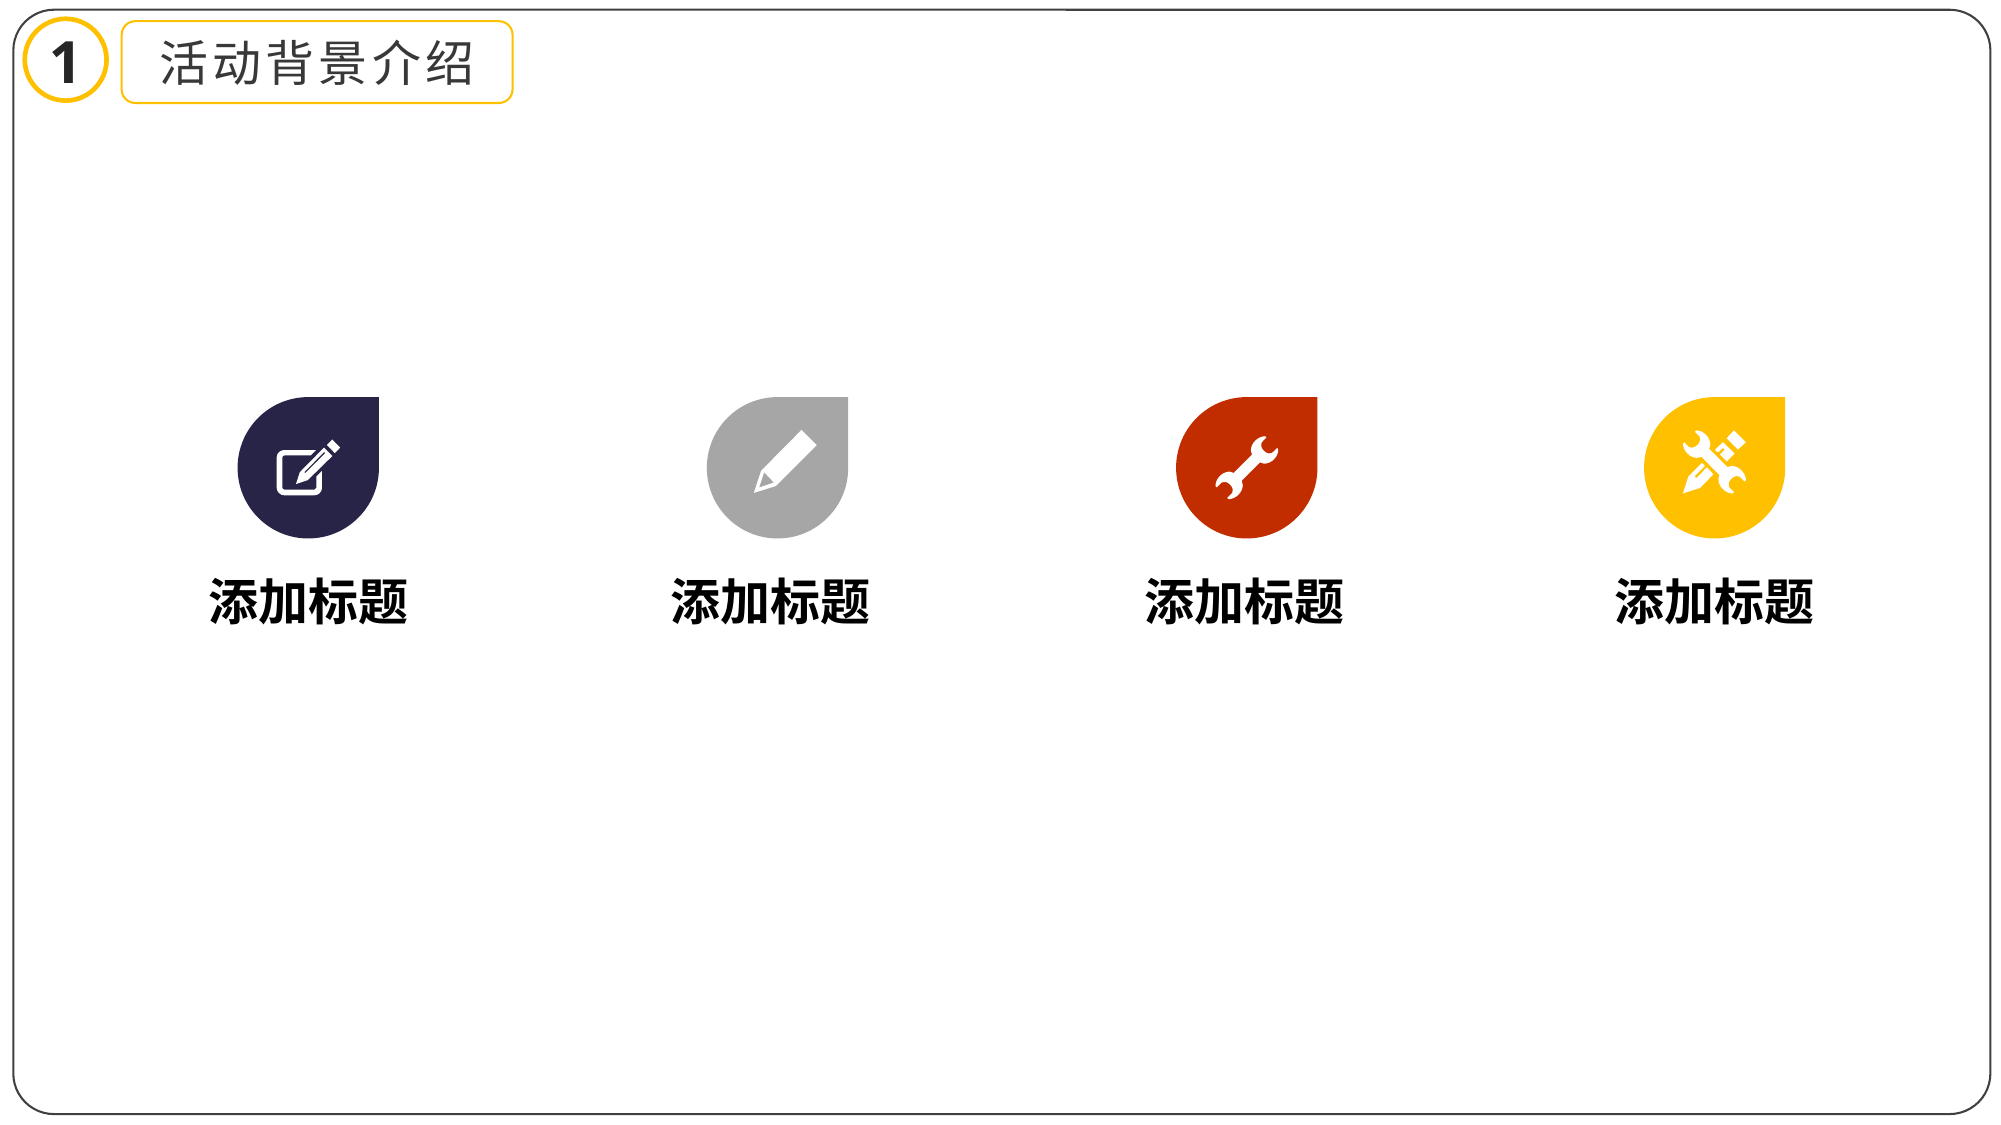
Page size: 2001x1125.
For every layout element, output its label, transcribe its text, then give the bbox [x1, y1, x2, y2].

text_box 添加标题 [659, 570, 883, 631]
text_box 添加标题 [1133, 570, 1357, 631]
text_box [1176, 397, 1318, 539]
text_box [237, 397, 379, 539]
text_box 添加标题 [1602, 570, 1826, 631]
text_box 添加标题 [196, 570, 420, 631]
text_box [706, 397, 849, 539]
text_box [1644, 397, 1786, 539]
text_box [12, 8, 1992, 1116]
